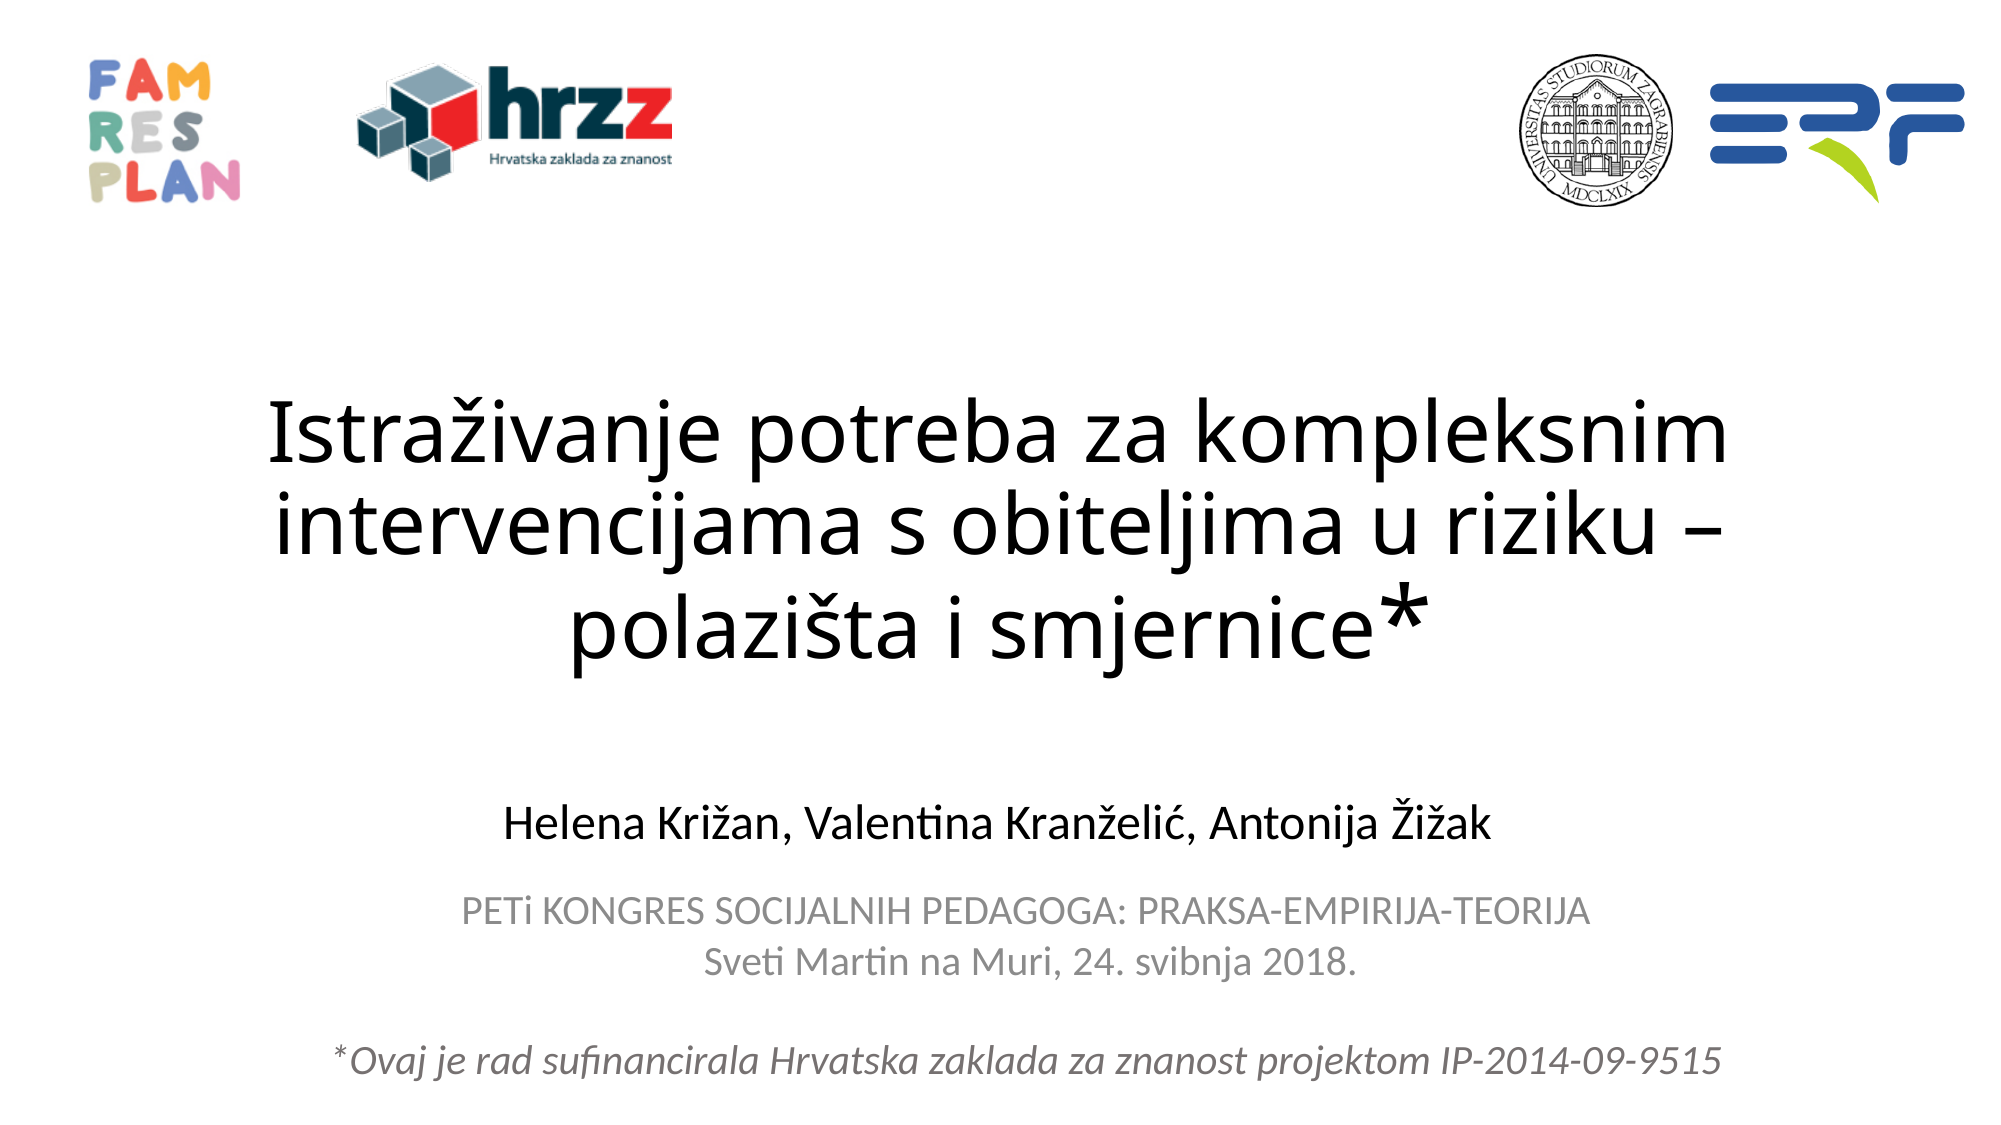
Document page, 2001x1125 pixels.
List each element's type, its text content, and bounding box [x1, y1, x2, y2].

picture [1519, 54, 1673, 207]
title Istraživanje potreba za kompleksnim intervencijama s obiteljima u riziku – polazišta i smjernice* [249, 296, 1750, 688]
footer PETi KONGRES SOCIJALNIH PEDAGOGA: PRAKSA-EMPIRIJA-TEORIJA Sveti Martin na Muri, 24. svibnja 2018. *Ovaj je rad sufinancirala Hrvatska zaklada za znanost projektom IP-2014-09-9515 [251, 874, 1811, 1093]
picture [356, 62, 672, 182]
picture [88, 54, 241, 207]
subtitle Helena Križan, Valentina Kranželić, Antonija Žižak [248, 788, 1749, 1061]
picture [1707, 81, 1968, 206]
